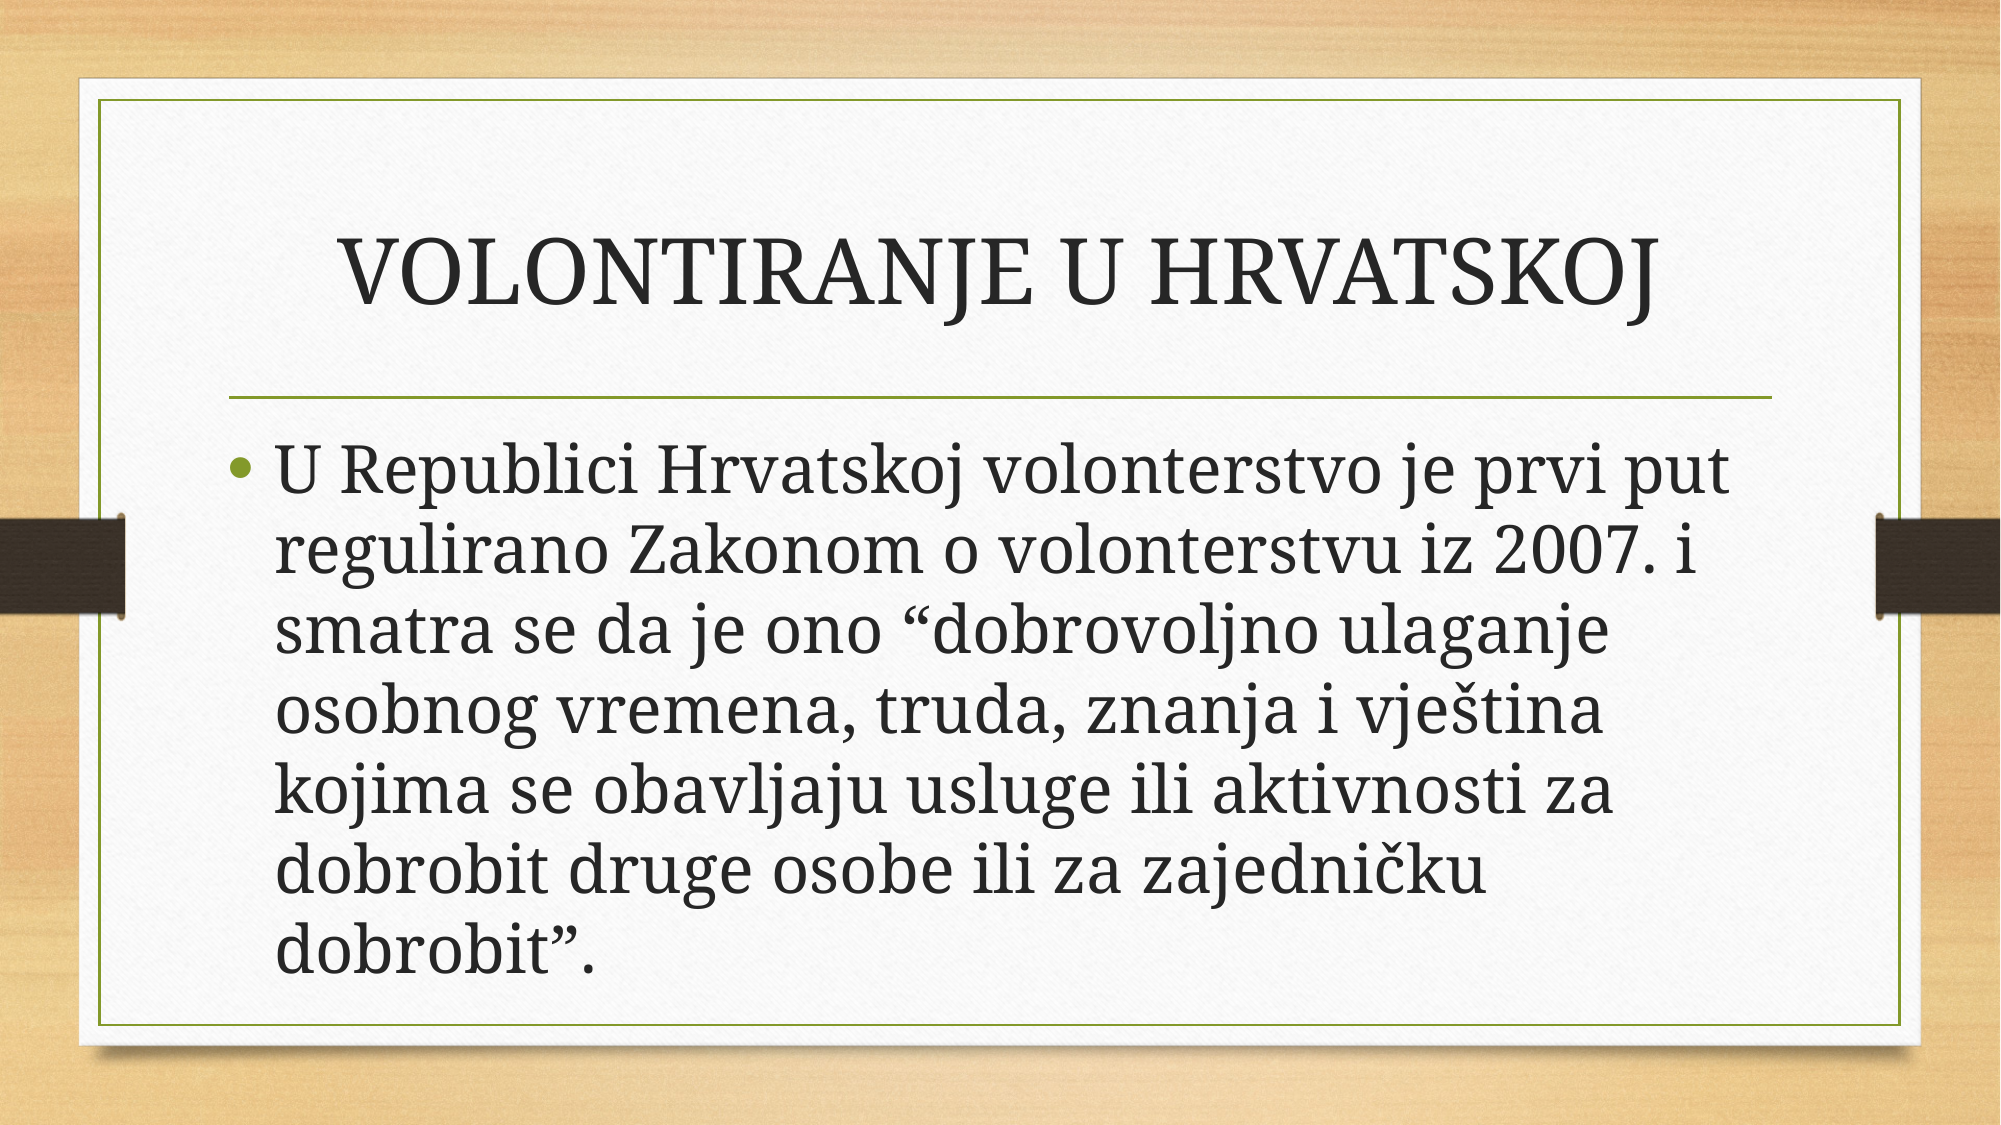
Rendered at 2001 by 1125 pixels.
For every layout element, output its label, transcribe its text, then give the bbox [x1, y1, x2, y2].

picture [0, 0, 2001, 1125]
title VOLONTIRANJE U HRVATSKOJ [212, 161, 1788, 375]
list U Republici Hrvatskoj volonterstvo je prvi put regulirano Zakonom o volonterstvu iz 2007. i smatra se da je ono “dobrovoljno ulaganje osobnog vremena, truda, znanja i vještina kojima se obavljaju usluge ili aktivnosti za dobrobit druge osobe ili za zajedničku dobrobit”. [212, 419, 1788, 964]
